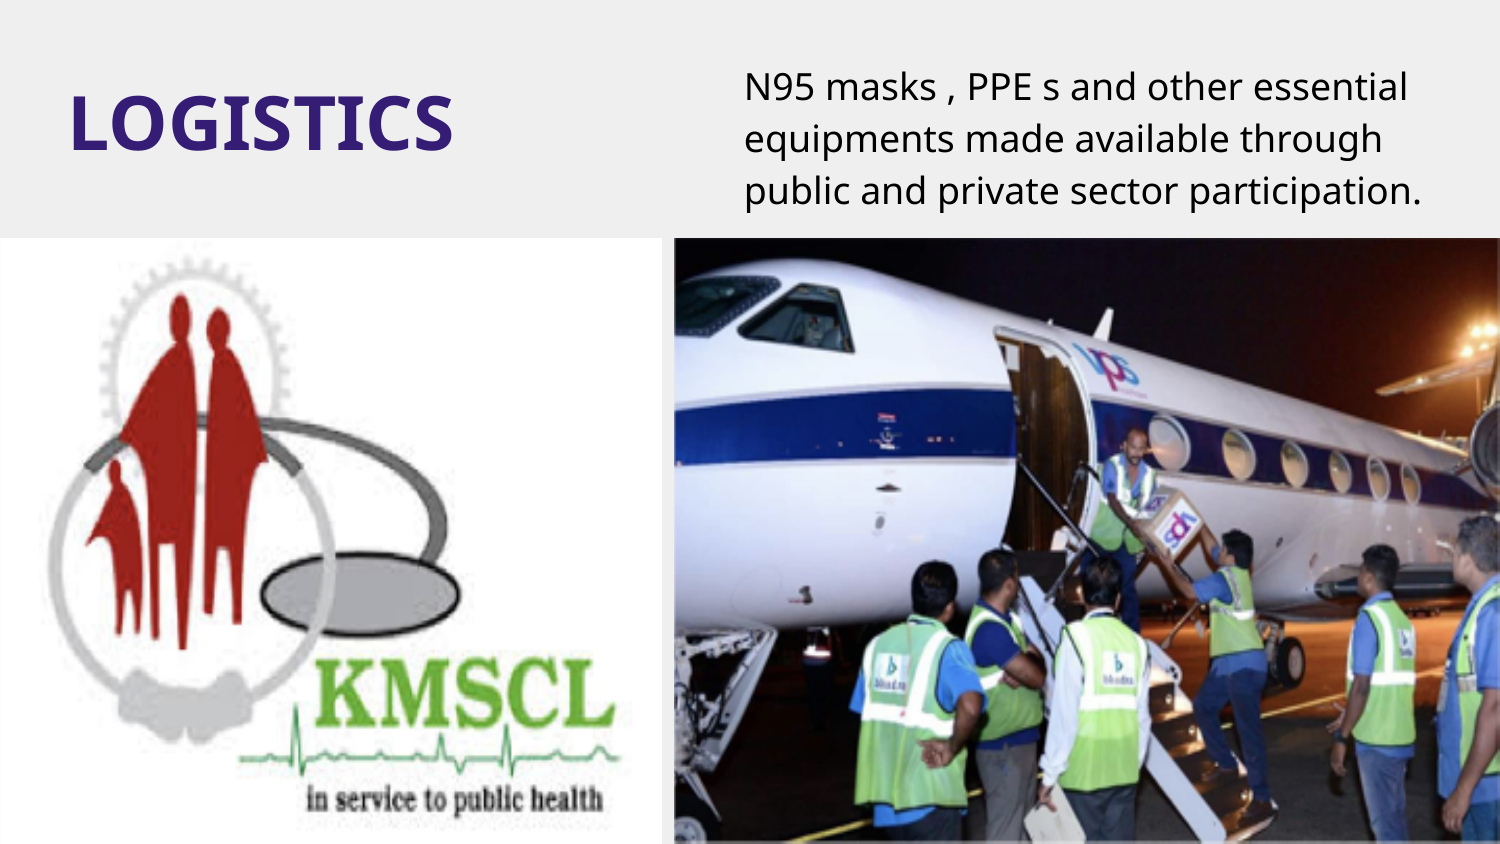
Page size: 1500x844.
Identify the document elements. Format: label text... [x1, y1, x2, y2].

picture [0, 238, 662, 844]
title LOGISTICS [52, 60, 478, 163]
picture [674, 238, 1500, 844]
text_box N95 masks , PPE s and other essential equipments made available through public and private sector participation. [728, 8, 1458, 215]
